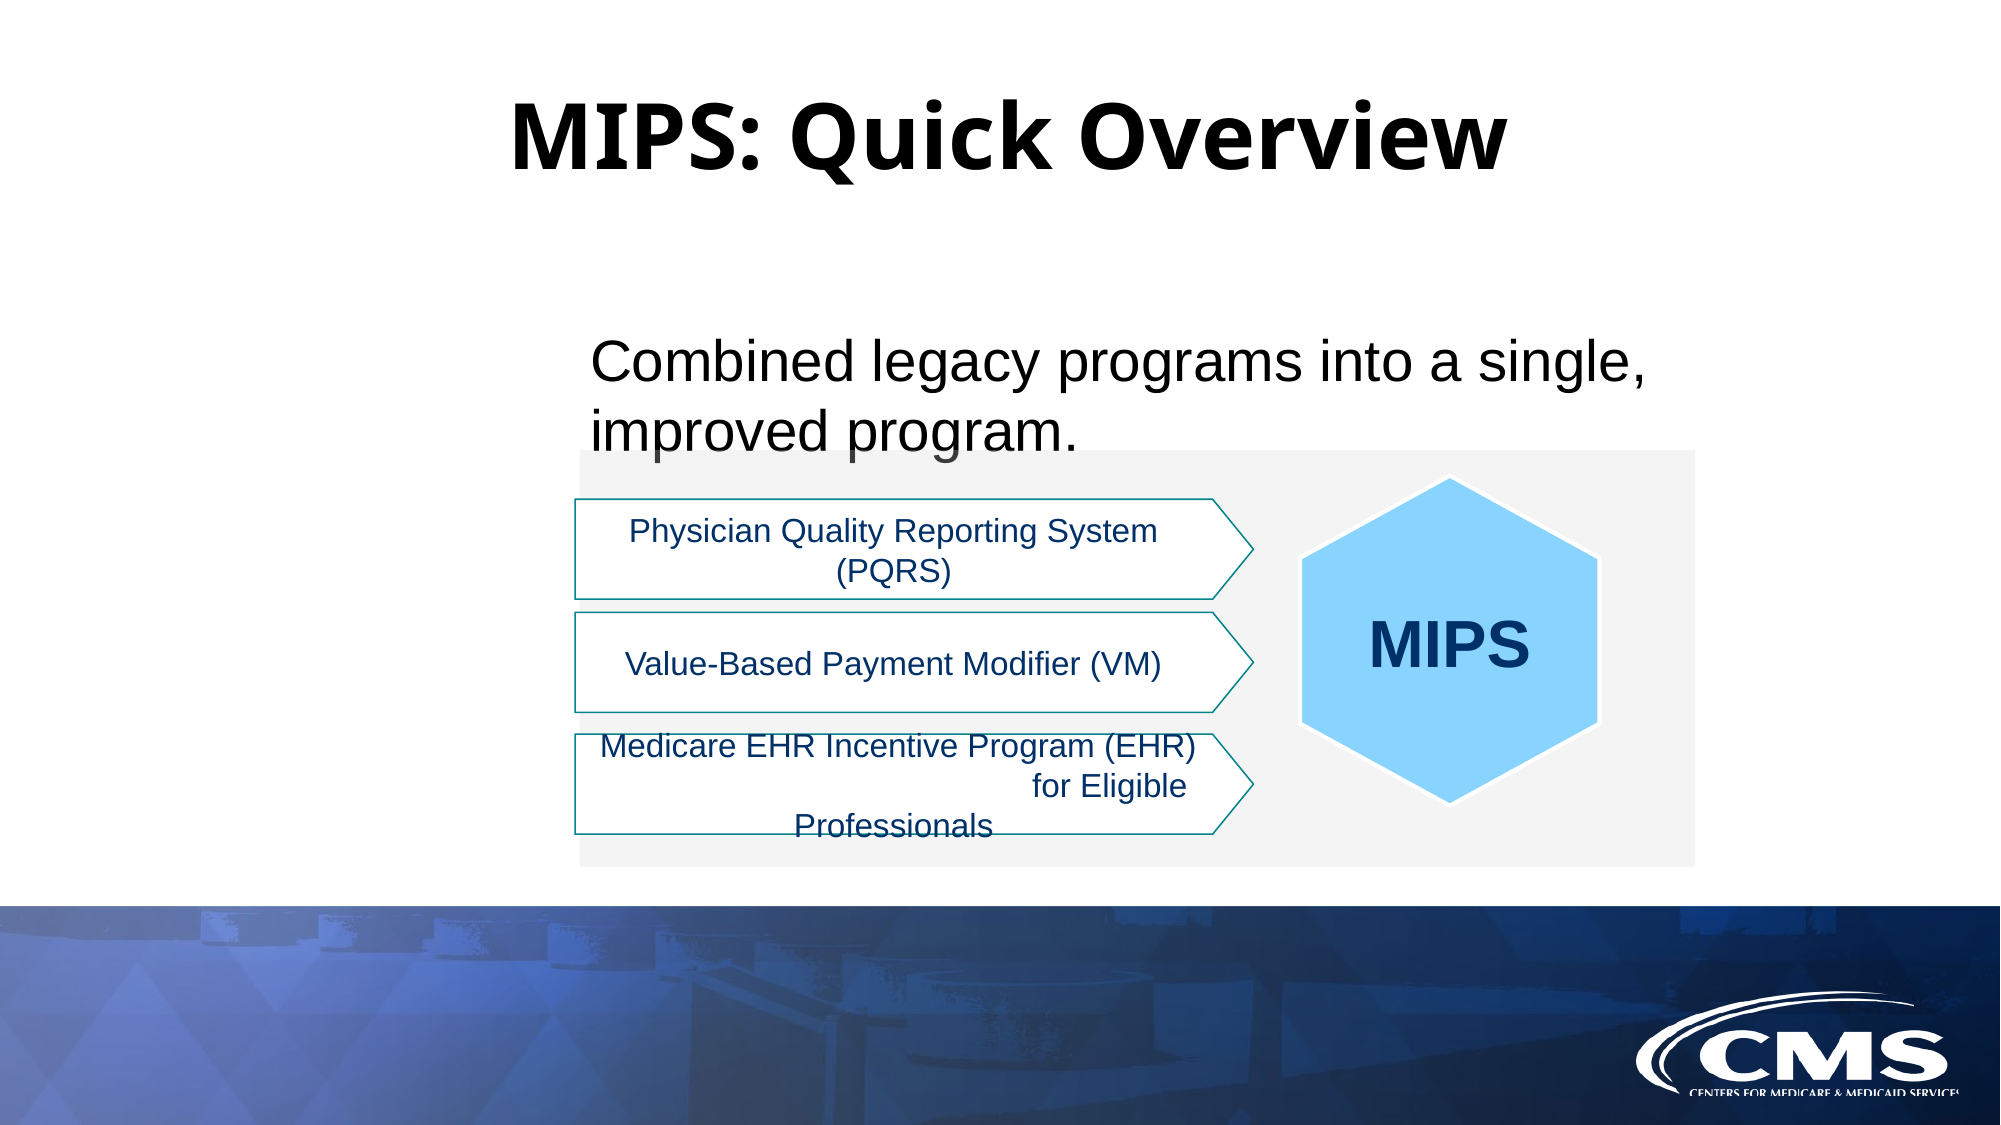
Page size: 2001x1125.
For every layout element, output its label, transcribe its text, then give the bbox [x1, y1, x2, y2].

text_box MIPS: Quick Overview [492, 69, 1675, 203]
picture [0, 907, 2000, 1125]
text_box Value-Based Payment Modifier (VM) [575, 612, 1254, 713]
list Combined legacy programs into a single, improved program. [575, 316, 1741, 976]
text_box MIPS [1300, 475, 1600, 806]
text_box Medicare EHR Incentive Program (EHR) for Eligible Professionals [575, 734, 1254, 835]
text_box [579, 450, 1696, 867]
text_box Physician Quality Reporting System (PQRS) [575, 499, 1254, 600]
